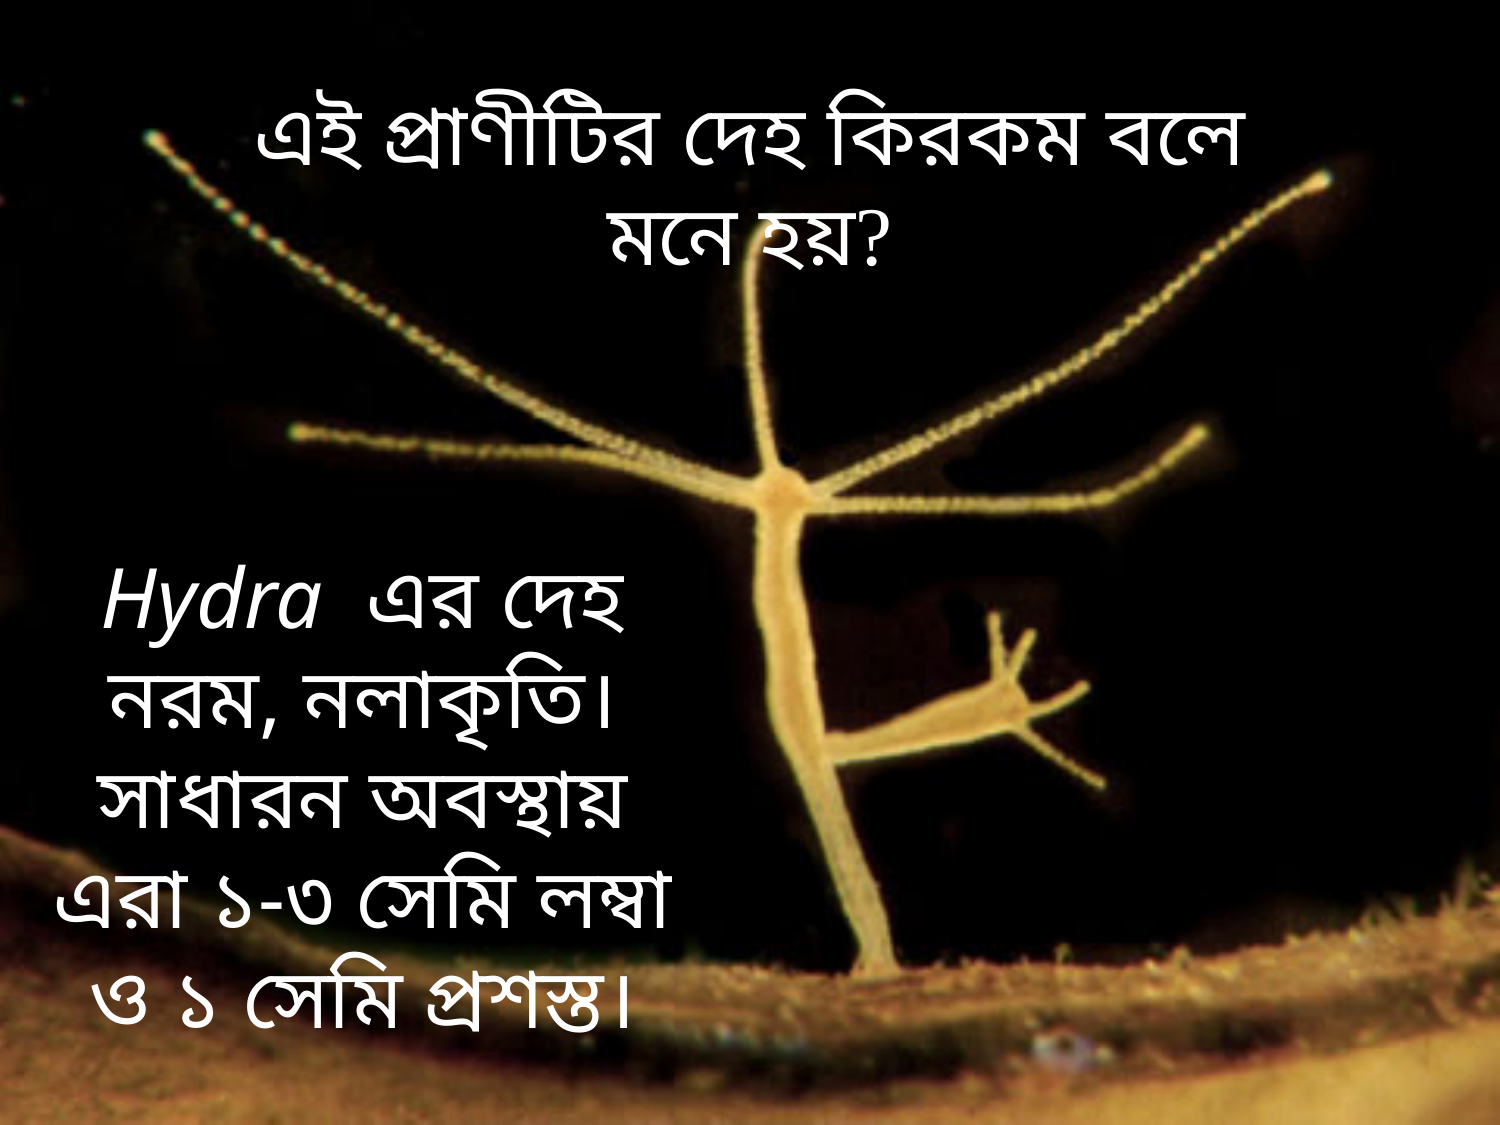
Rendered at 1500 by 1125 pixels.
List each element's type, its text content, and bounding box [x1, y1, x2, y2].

text_box এই প্রাণীটির দেহ কিরকম বলে মনে হয়? [200, 74, 1300, 290]
picture [0, 0, 1500, 1125]
text_box Hydra এর দেহ নরম, নলাকৃতি। সাধারন অবস্থায় এরা ১-৩ সেমি লম্বা ও ১ সেমি প্রশস্ত। [24, 537, 700, 1053]
